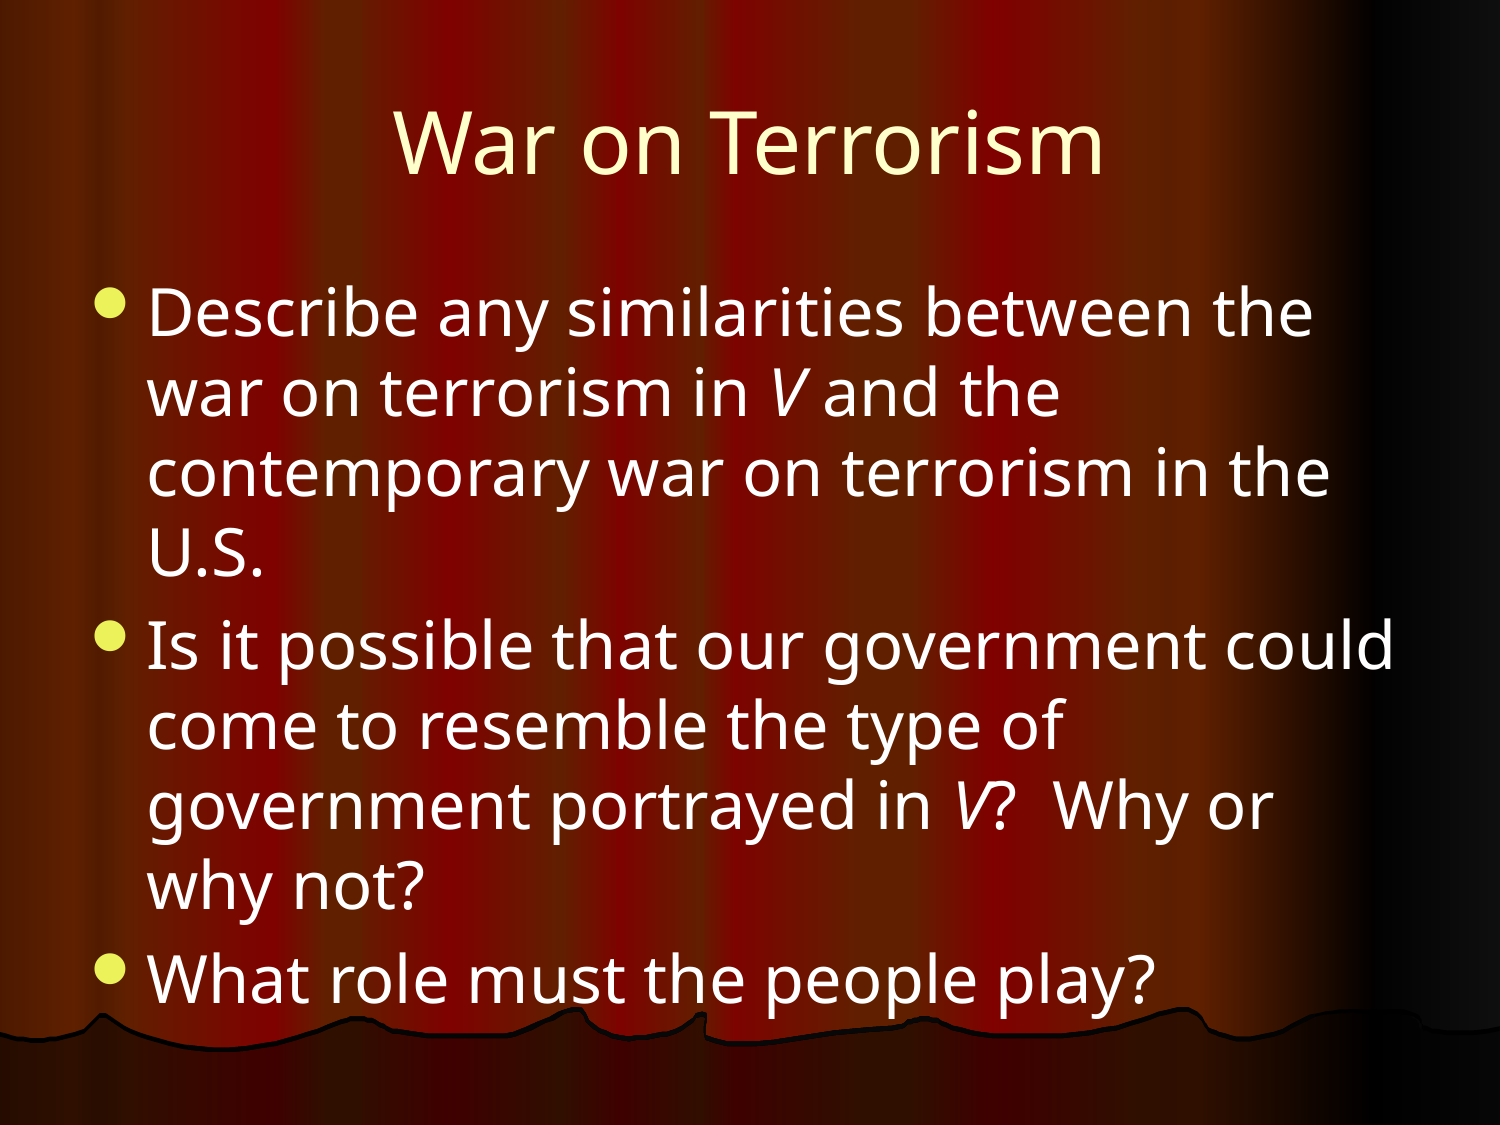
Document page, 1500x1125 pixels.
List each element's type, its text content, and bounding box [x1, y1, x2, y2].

list Describe any similarities between the war on terrorism in V and the contemporary war on terrorism in the U.S. Is it possible that our government could come to resemble the type of government portrayed in V? Why or why not? What role must the people play? [75, 262, 1425, 1006]
title War on Terrorism [75, 45, 1425, 233]
